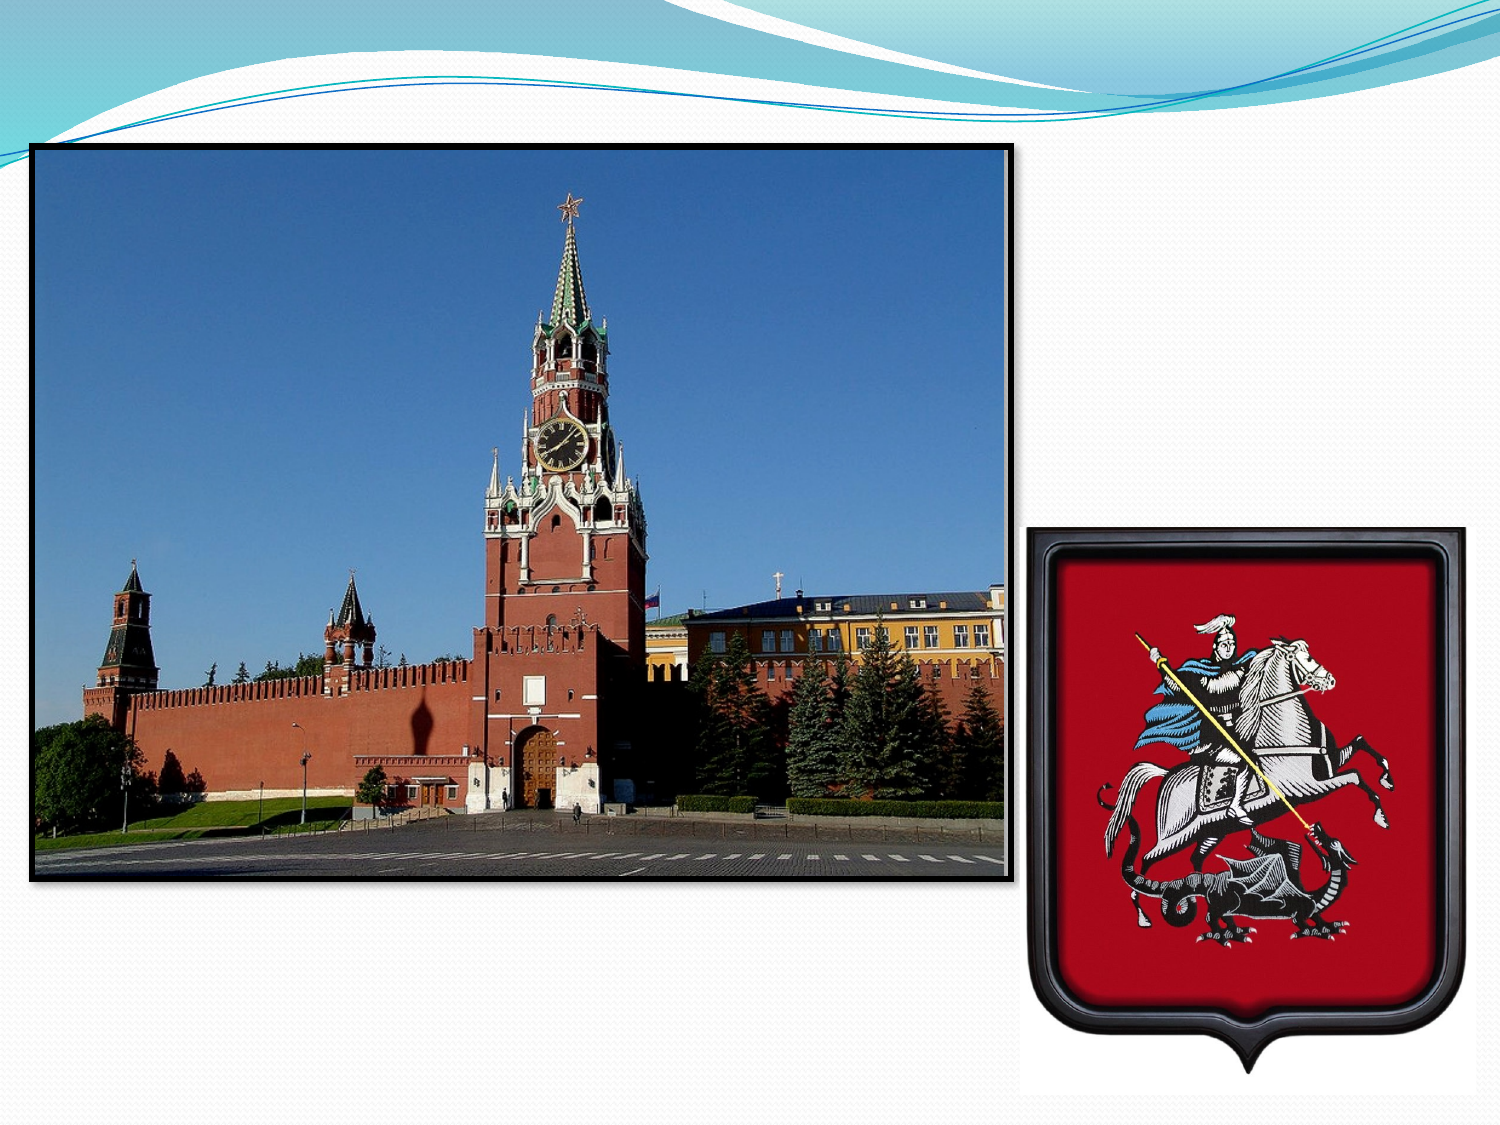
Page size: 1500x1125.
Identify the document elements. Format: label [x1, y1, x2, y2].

picture [1019, 527, 1477, 1095]
text_box [105, 140, 1442, 246]
picture [34, 149, 1008, 877]
